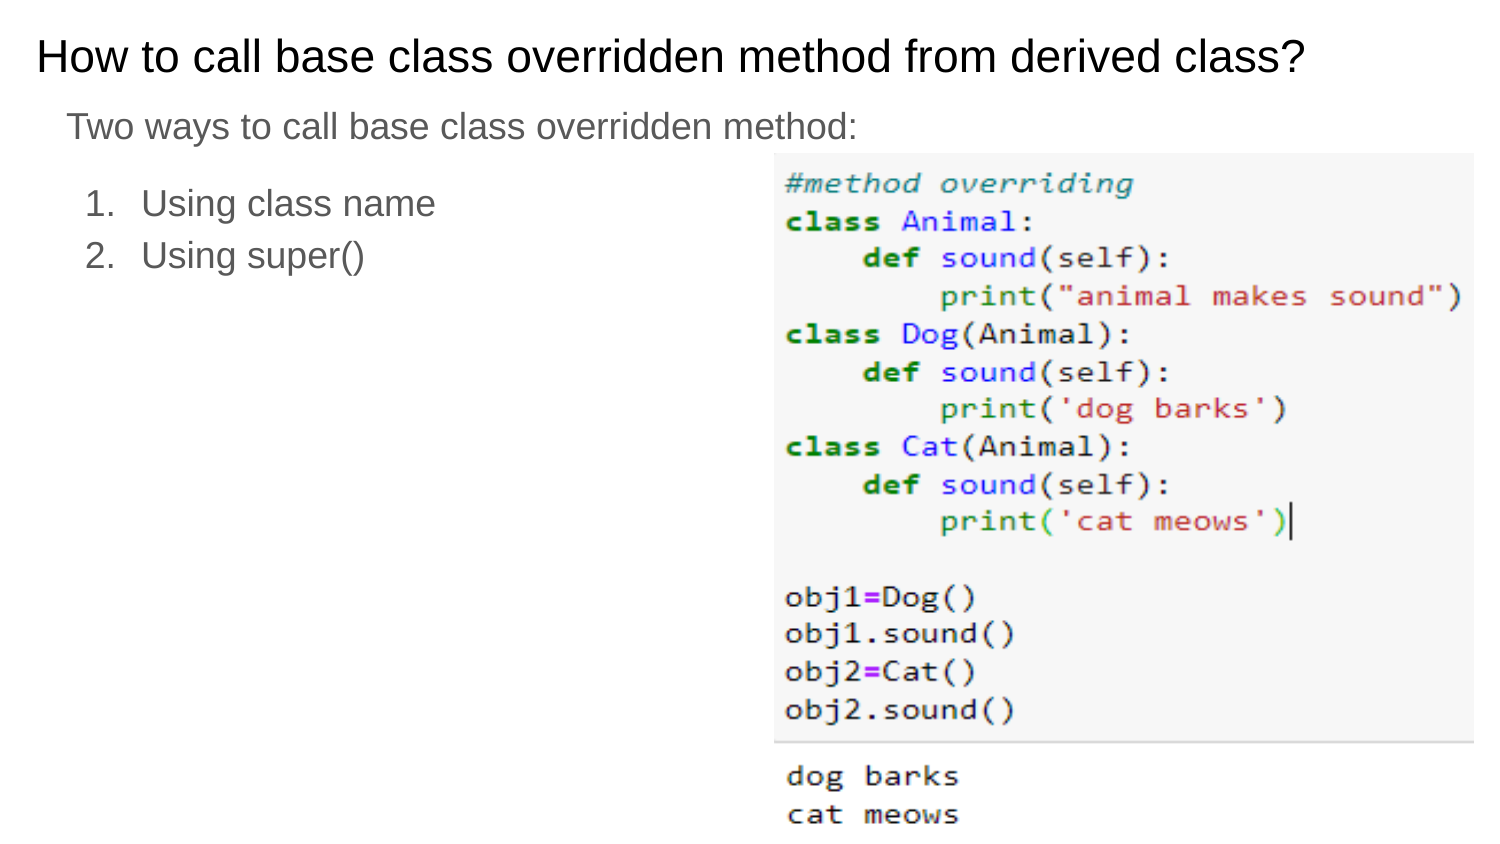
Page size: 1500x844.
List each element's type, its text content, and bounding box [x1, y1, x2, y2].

title How to call base class overridden method from derived class? [21, 11, 1419, 106]
picture [774, 152, 1475, 844]
list Two ways to call base class overridden method: Using class name Using super() [51, 80, 1449, 750]
